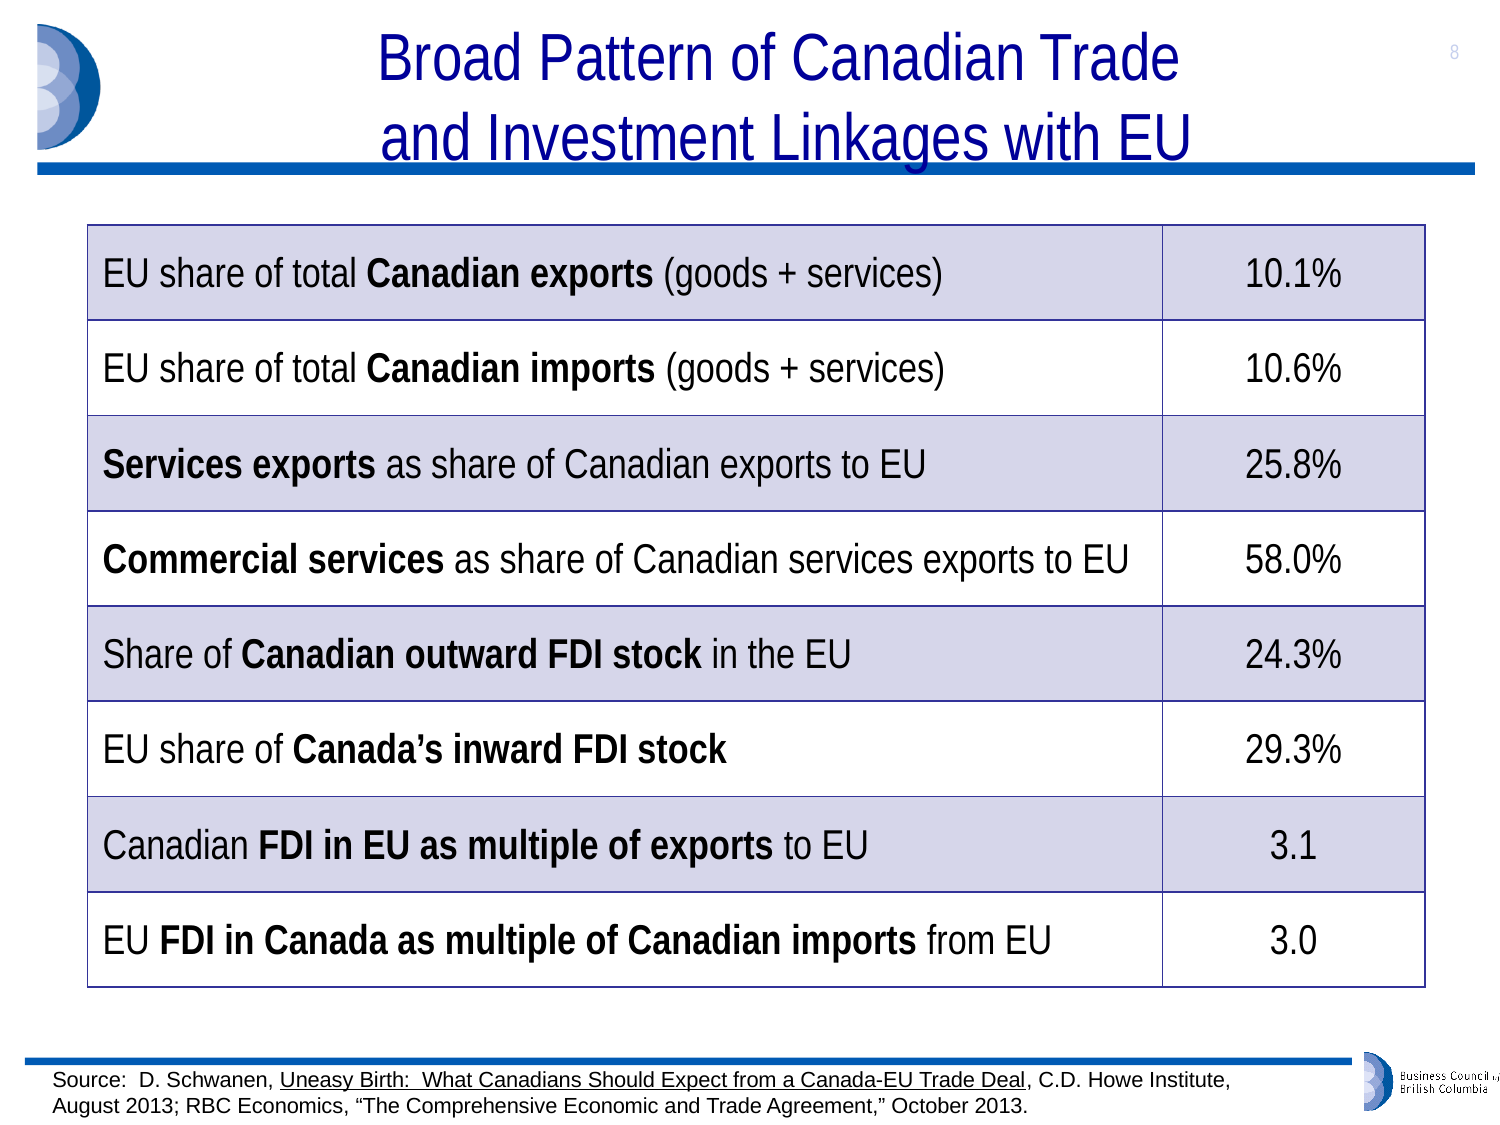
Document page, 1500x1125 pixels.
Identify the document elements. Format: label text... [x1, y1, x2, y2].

title Broad Pattern of Canadian Trade and Investment Linkages with EU [99, 24, 1475, 163]
table_cell EU share of Canada’s inward FDI stock [88, 702, 1162, 796]
picture [1364, 1052, 1500, 1111]
table_cell 58.0% [1163, 512, 1424, 605]
table_cell Canadian FDI in EU as multiple of exports to EU [88, 797, 1162, 891]
table_cell Commercial services as share of Canadian services exports to EU [88, 512, 1162, 605]
text_box 8 [1435, 30, 1500, 106]
text_box Source: D. Schwanen, Uneasy Birth: What Canadians Should Expect from a Canada-EU Trade Deal, C.D. Howe Institute, August 2013; RBC Economics, “The Comprehensive Economic and Trade Agreement,” October 2013. [37, 1058, 1263, 1125]
table_cell Services exports as share of Canadian exports to EU [88, 416, 1162, 510]
table_header 10.1% [1163, 226, 1424, 319]
table_cell EU share of total Canadian imports (goods + services) [88, 321, 1162, 415]
table_cell 3.1 [1163, 797, 1424, 891]
picture [37, 24, 99, 150]
table_cell Share of Canadian outward FDI stock in the EU [88, 607, 1162, 700]
table_header EU share of total Canadian exports (goods + services) [88, 226, 1162, 319]
table_cell 24.3% [1163, 607, 1424, 700]
table_cell 3.0 [1163, 893, 1424, 986]
table_cell 29.3% [1163, 702, 1424, 796]
table_cell 25.8% [1163, 416, 1424, 510]
table_cell EU FDI in Canada as multiple of Canadian imports from EU [88, 893, 1162, 986]
table_cell 10.6% [1163, 321, 1424, 415]
